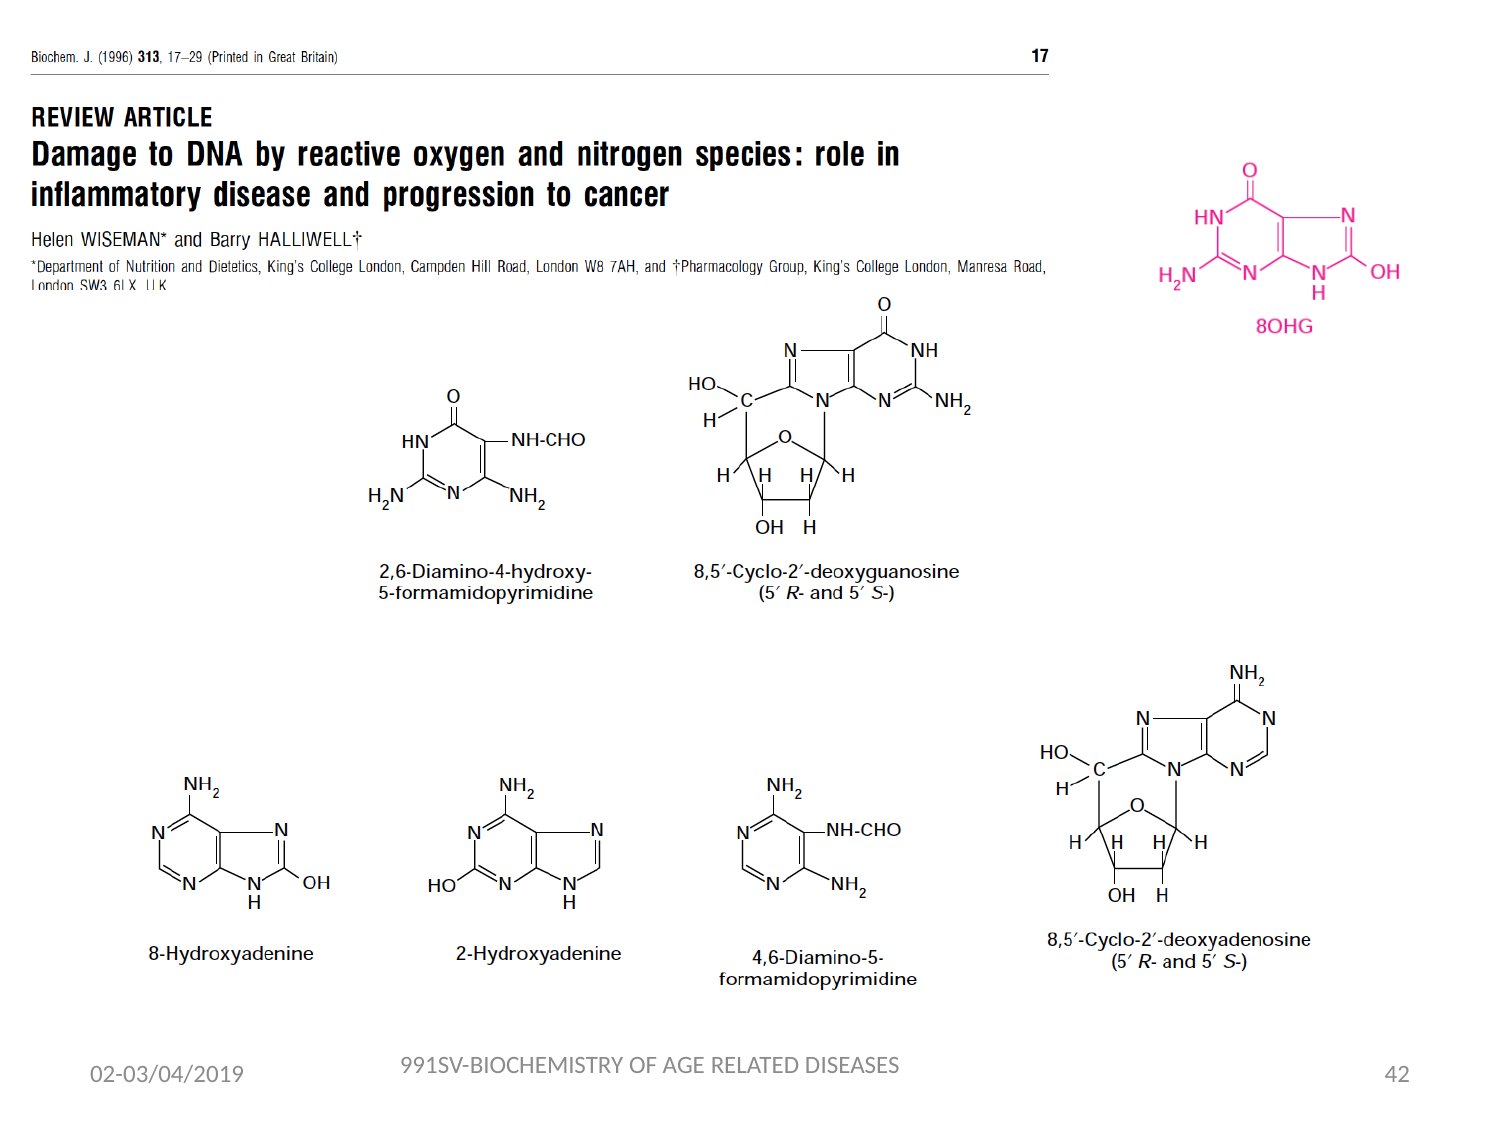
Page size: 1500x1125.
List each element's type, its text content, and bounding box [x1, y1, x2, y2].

picture [0, 30, 1426, 1031]
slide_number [75, 1042, 312, 1103]
footer 991SV-BIOCHEMISTRY OF AGE RELATED DISEASES [312, 1039, 988, 1103]
slide_number 41 [1074, 1042, 1425, 1103]
